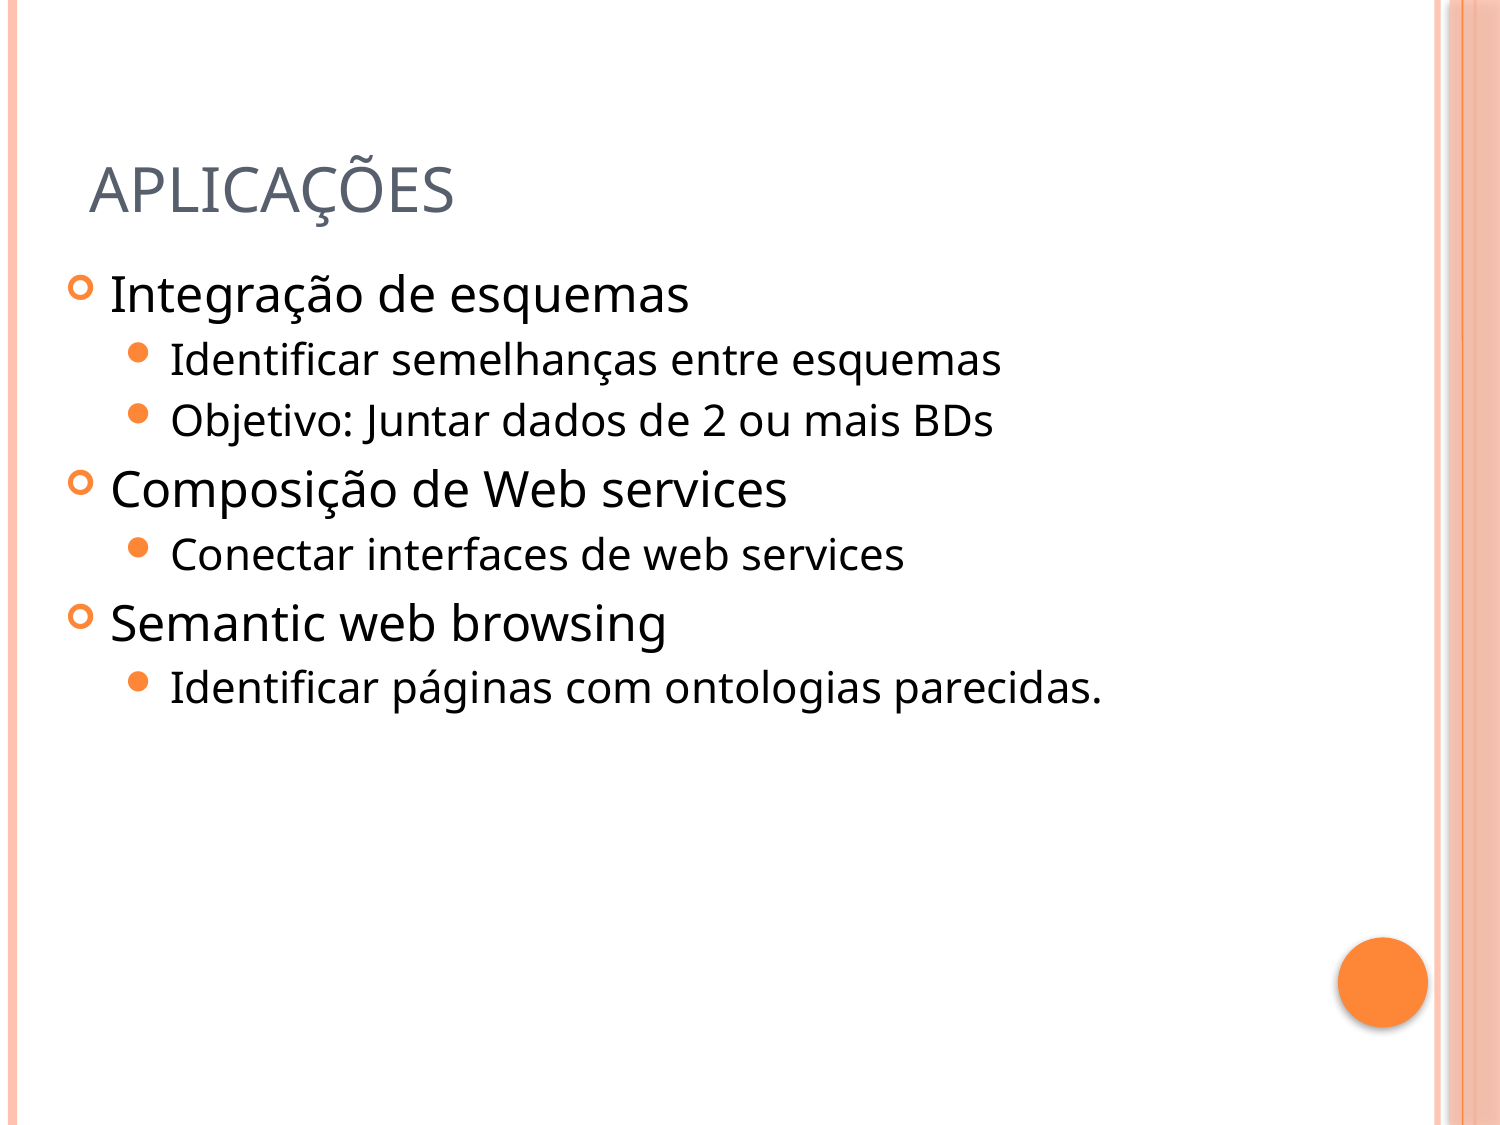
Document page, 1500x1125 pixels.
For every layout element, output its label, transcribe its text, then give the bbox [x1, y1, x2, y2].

list Integração de esquemas Identificar semelhanças entre esquemas Objetivo: Juntar dados de 2 ou mais BDs Composição de Web services Conectar interfaces de web services Semantic web browsing Identificar páginas com ontologias parecidas. [50, 255, 1401, 998]
title Aplicações [75, 45, 1300, 233]
